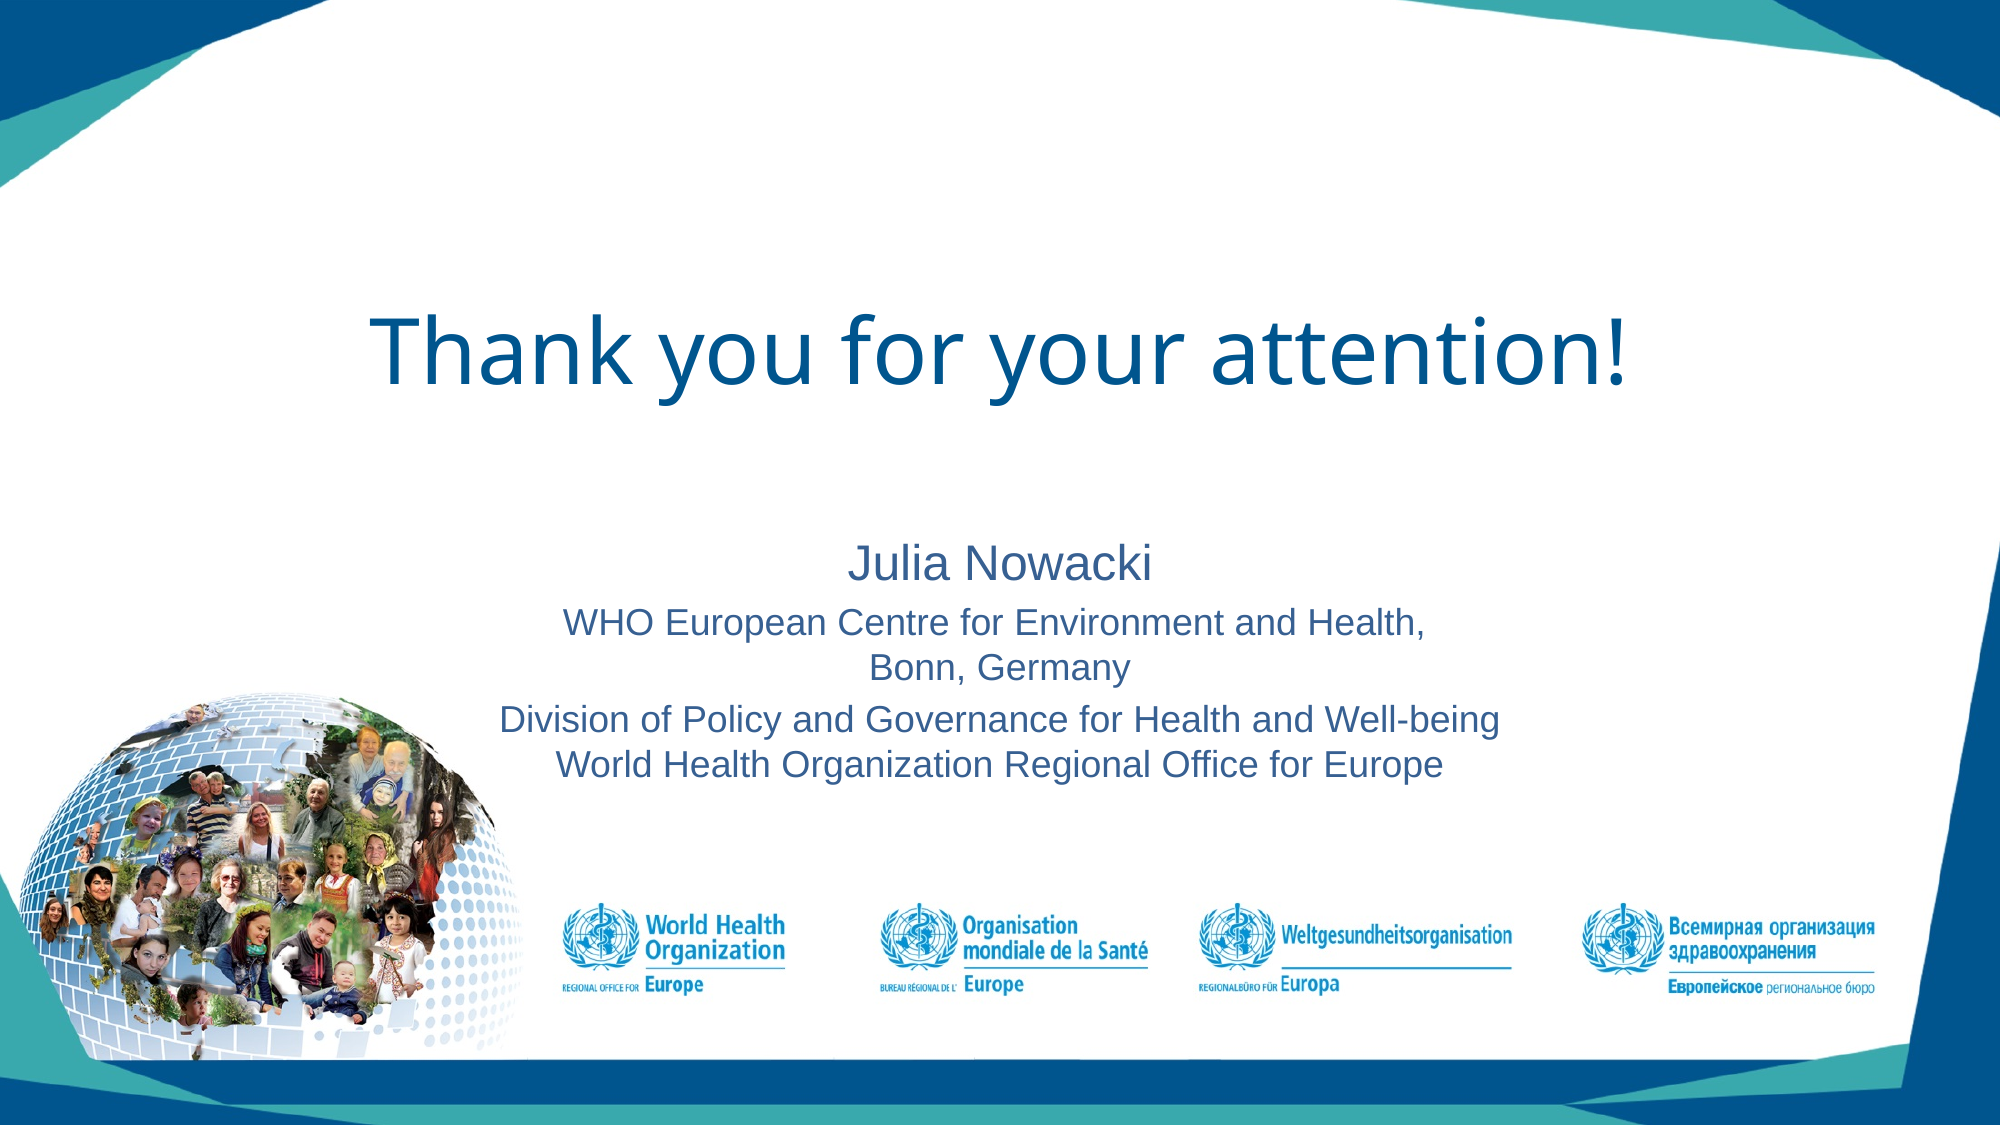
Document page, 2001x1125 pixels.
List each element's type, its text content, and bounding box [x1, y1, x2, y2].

subtitle Julia Nowacki WHO European Centre for Environment and Health, Bonn, Germany Division of Policy and Governance for Health and Well-being World Health Organization Regional Office for Europe [459, 522, 1541, 850]
title Thank you for your attention! [99, 254, 1900, 442]
picture [0, 0, 2000, 1125]
